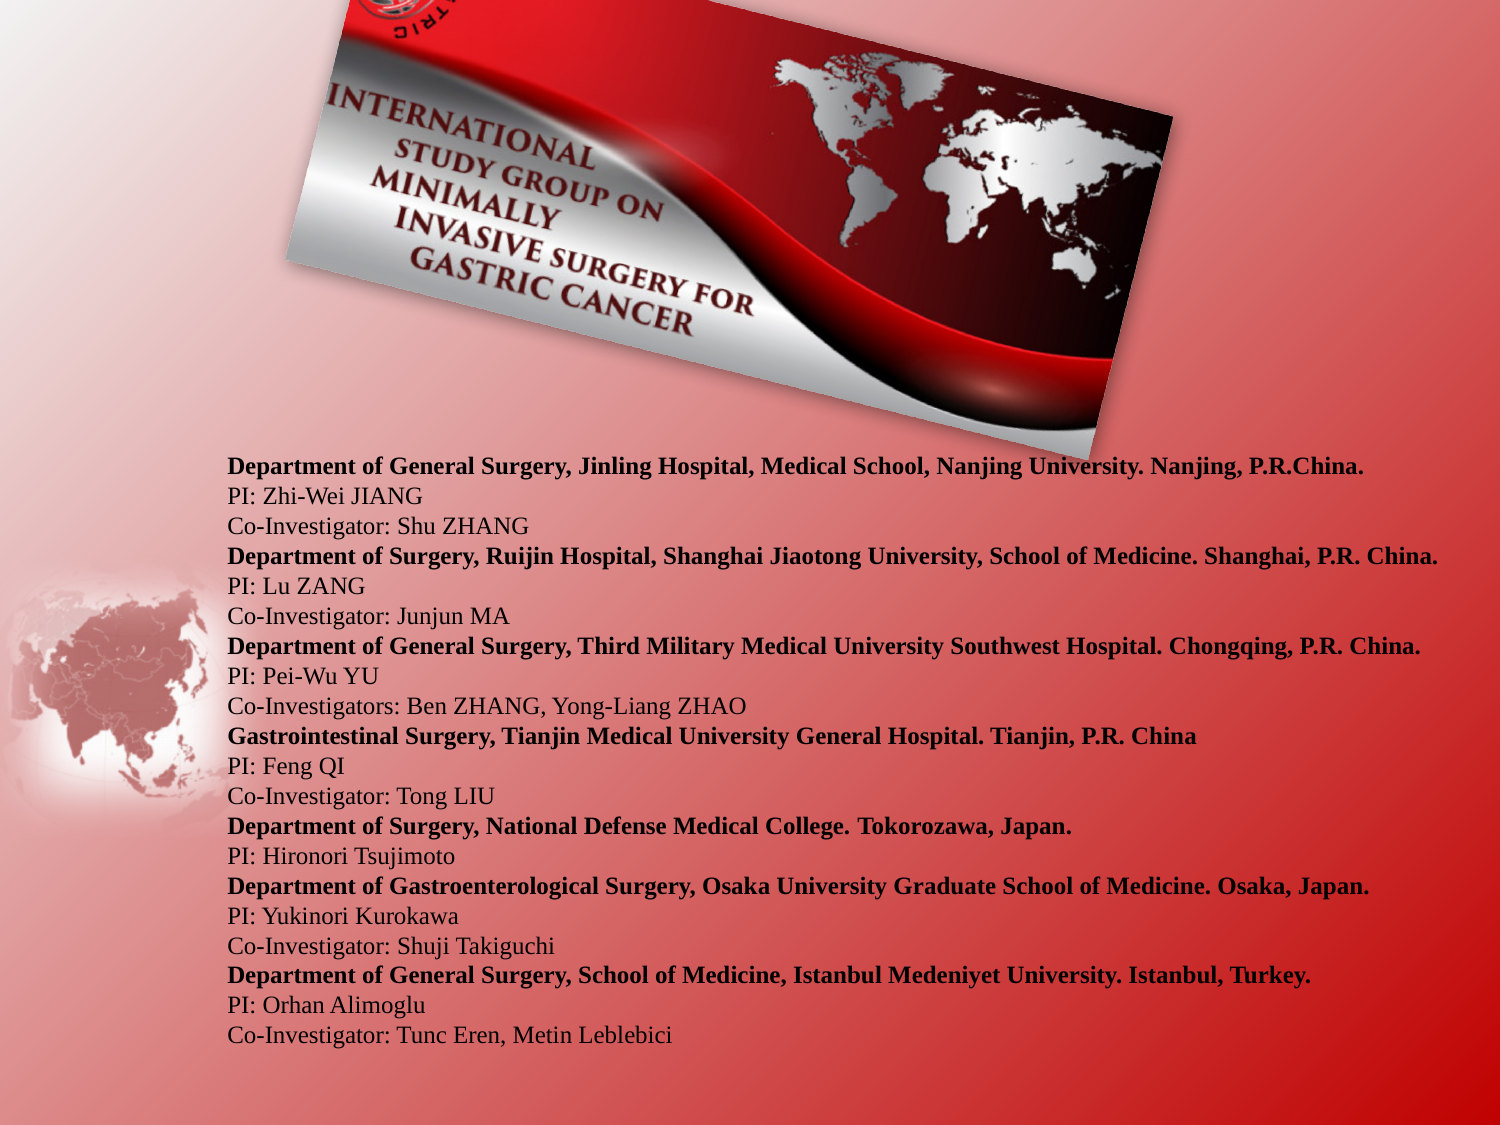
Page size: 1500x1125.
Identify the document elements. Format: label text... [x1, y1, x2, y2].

picture [286, 0, 1173, 442]
text_box Department of General Surgery, Jinling Hospital, Medical School, Nanjing University. Nanjing, P.R.China. PI: Zhi-Wei JIANG Co-Investigator: Shu ZHANG Department of Surgery, Ruijin Hospital, Shanghai Jiaotong University, School of Medicine. Shanghai, P.R. China. PI: Lu ZANG Co-Investigator: Junjun MA Department of General Surgery, Third Military Medical University Southwest Hospital. Chongqing, P.R. China. PI: Pei-Wu YU Co-Investigators: Ben ZHANG, Yong-Liang ZHAO Gastrointestinal Surgery, Tianjin Medical University General Hospital. Tianjin, P.R. China PI: Feng QI Co-Investigator: Tong LIU Department of Surgery, National Defense Medical College. Tokorozawa, Japan. PI: Hironori Tsujimoto Department of Gastroenterological Surgery, Osaka University Graduate School of Medicine. Osaka, Japan. PI: Yukinori Kurokawa Co-Investigator: Shuji Takiguchi Department of General Surgery, School of Medicine, Istanbul Medeniyet University. Istanbul, Turkey. PI: Orhan Alimoglu Co-Investigator: Tunc Eren, Metin Leblebici [212, 442, 1500, 1057]
picture [0, 550, 278, 847]
